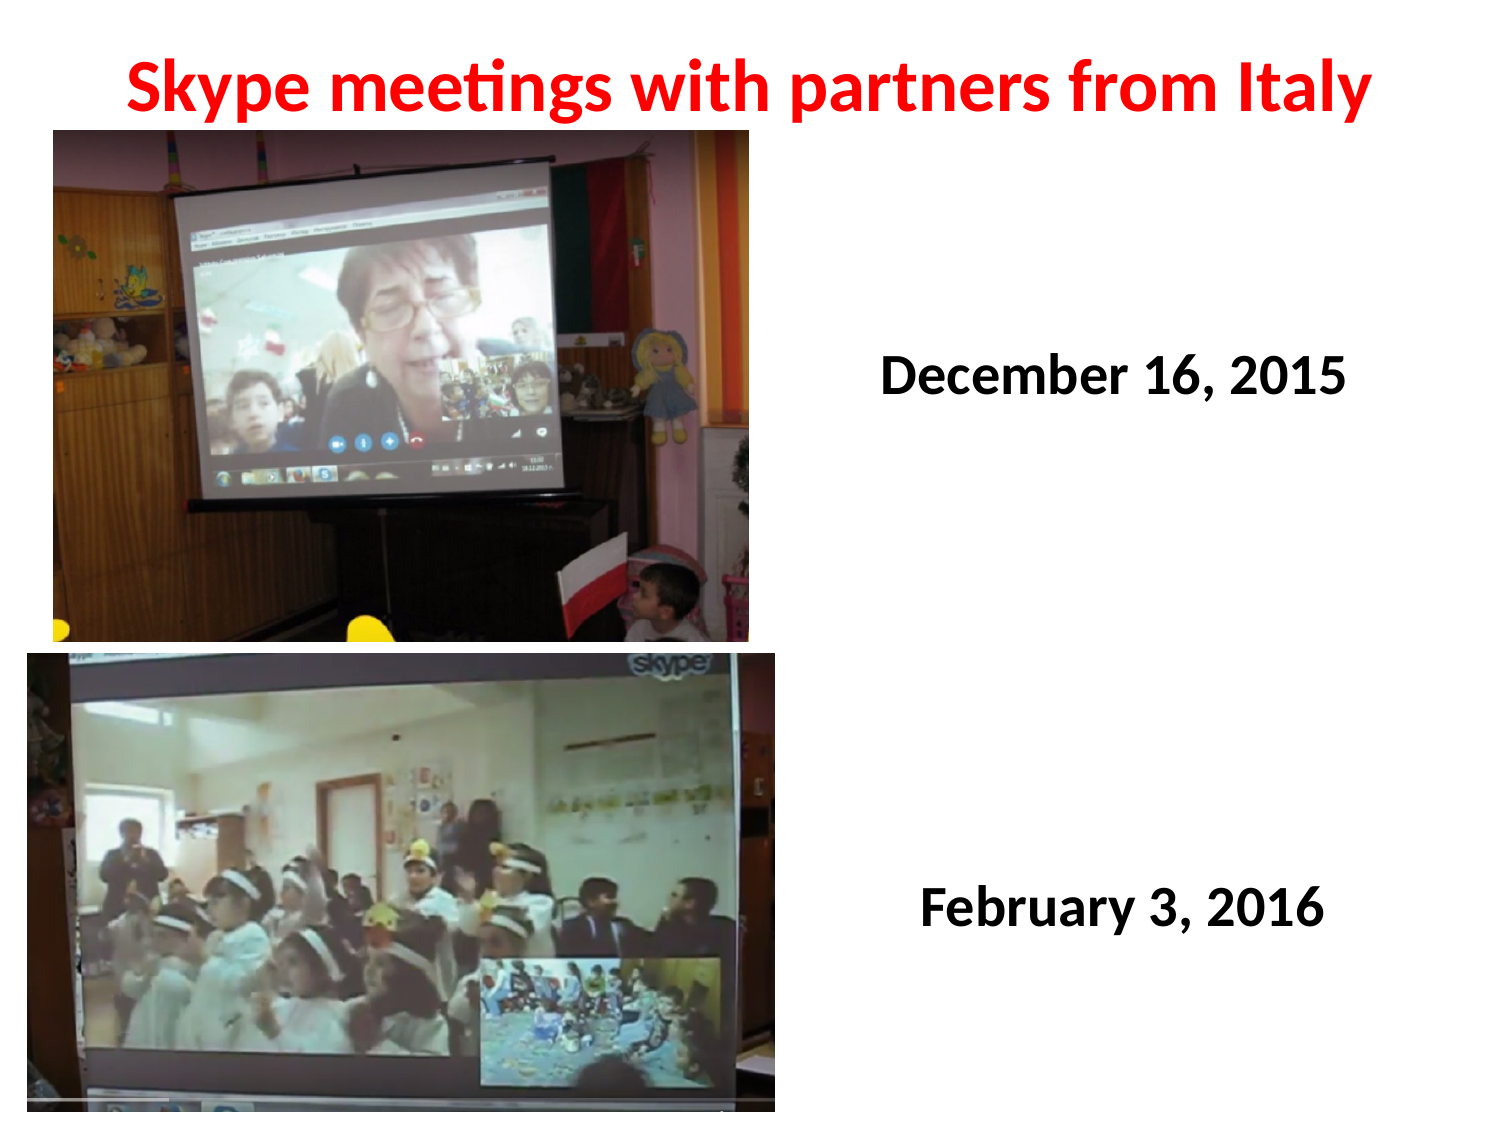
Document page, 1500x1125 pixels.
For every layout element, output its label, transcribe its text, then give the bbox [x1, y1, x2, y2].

picture [53, 130, 750, 642]
text_box December 16, 2015 [754, 328, 1500, 414]
text_box February 3, 2016 [780, 860, 1497, 946]
picture [27, 653, 776, 1113]
text_box Skype meetings with partners from Italy [0, 29, 1500, 134]
